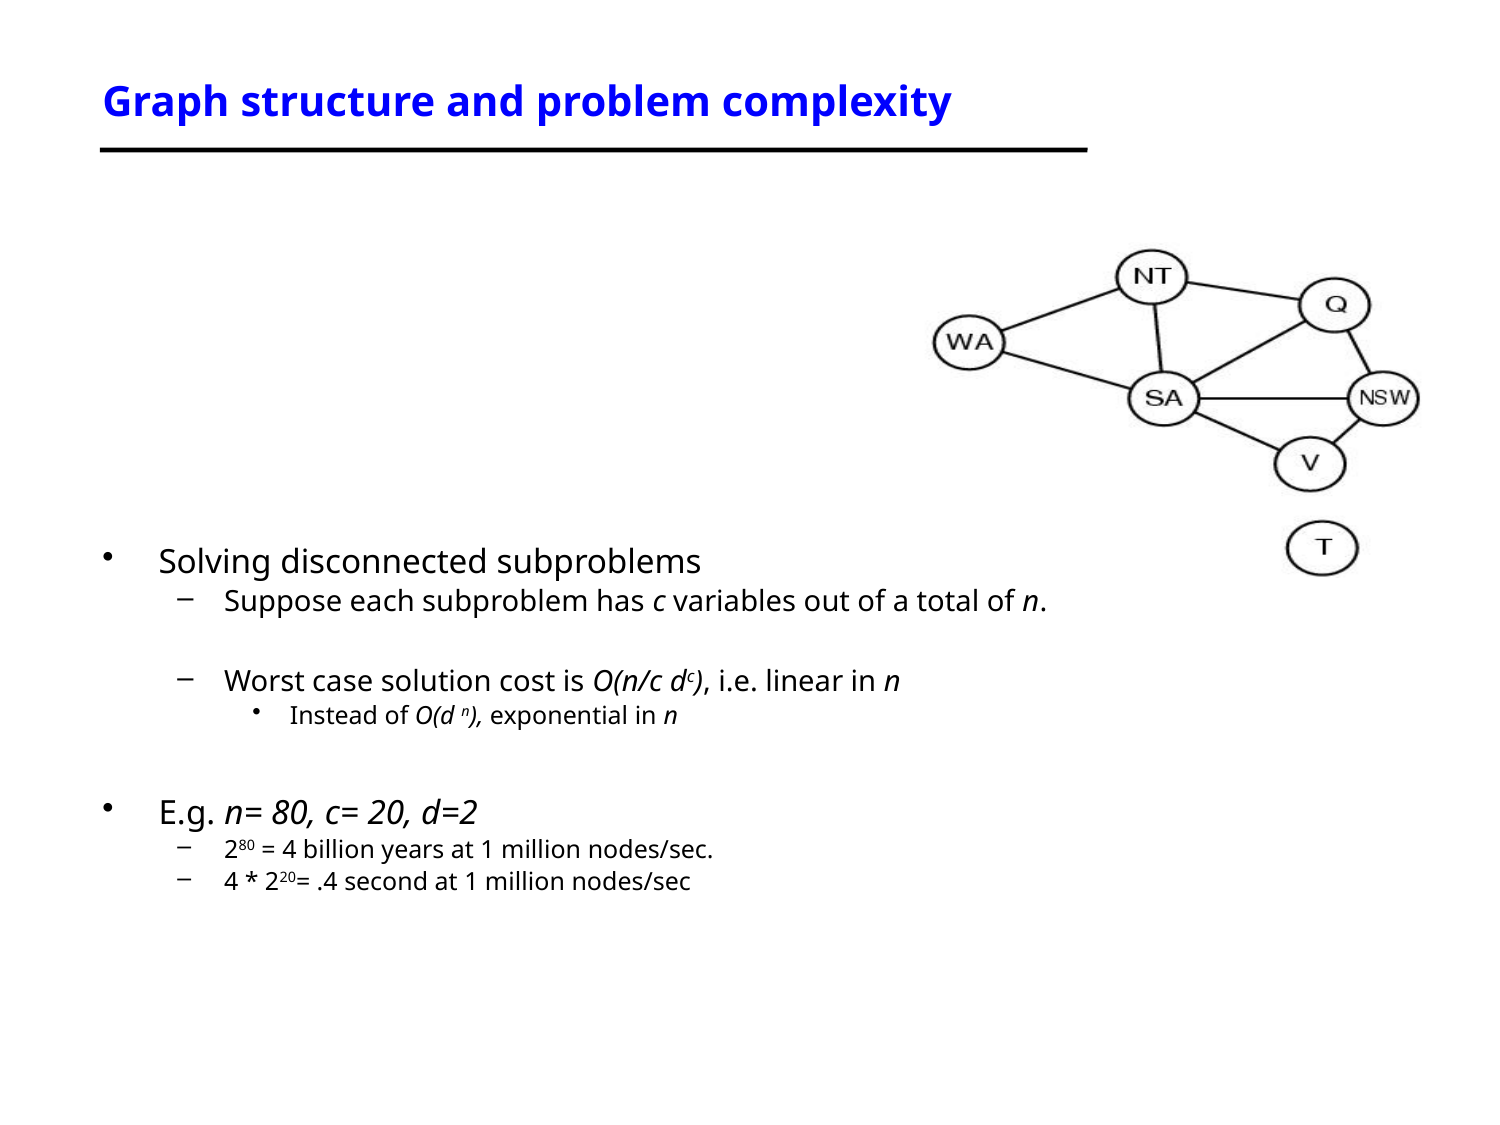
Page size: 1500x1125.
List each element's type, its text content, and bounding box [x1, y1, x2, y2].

title Graph structure and problem complexity [87, 50, 1363, 150]
list Solving disconnected subproblems Suppose each subproblem has c variables out of a total of n. Worst case solution cost is O(n/c dc), i.e. linear in n Instead of O(d n), exponential in n E.g. n= 80, c= 20, d=2 280 = 4 billion years at 1 million nodes/sec. 4 * 220= .4 second at 1 million nodes/sec [87, 537, 1375, 1063]
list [849, 174, 1463, 578]
